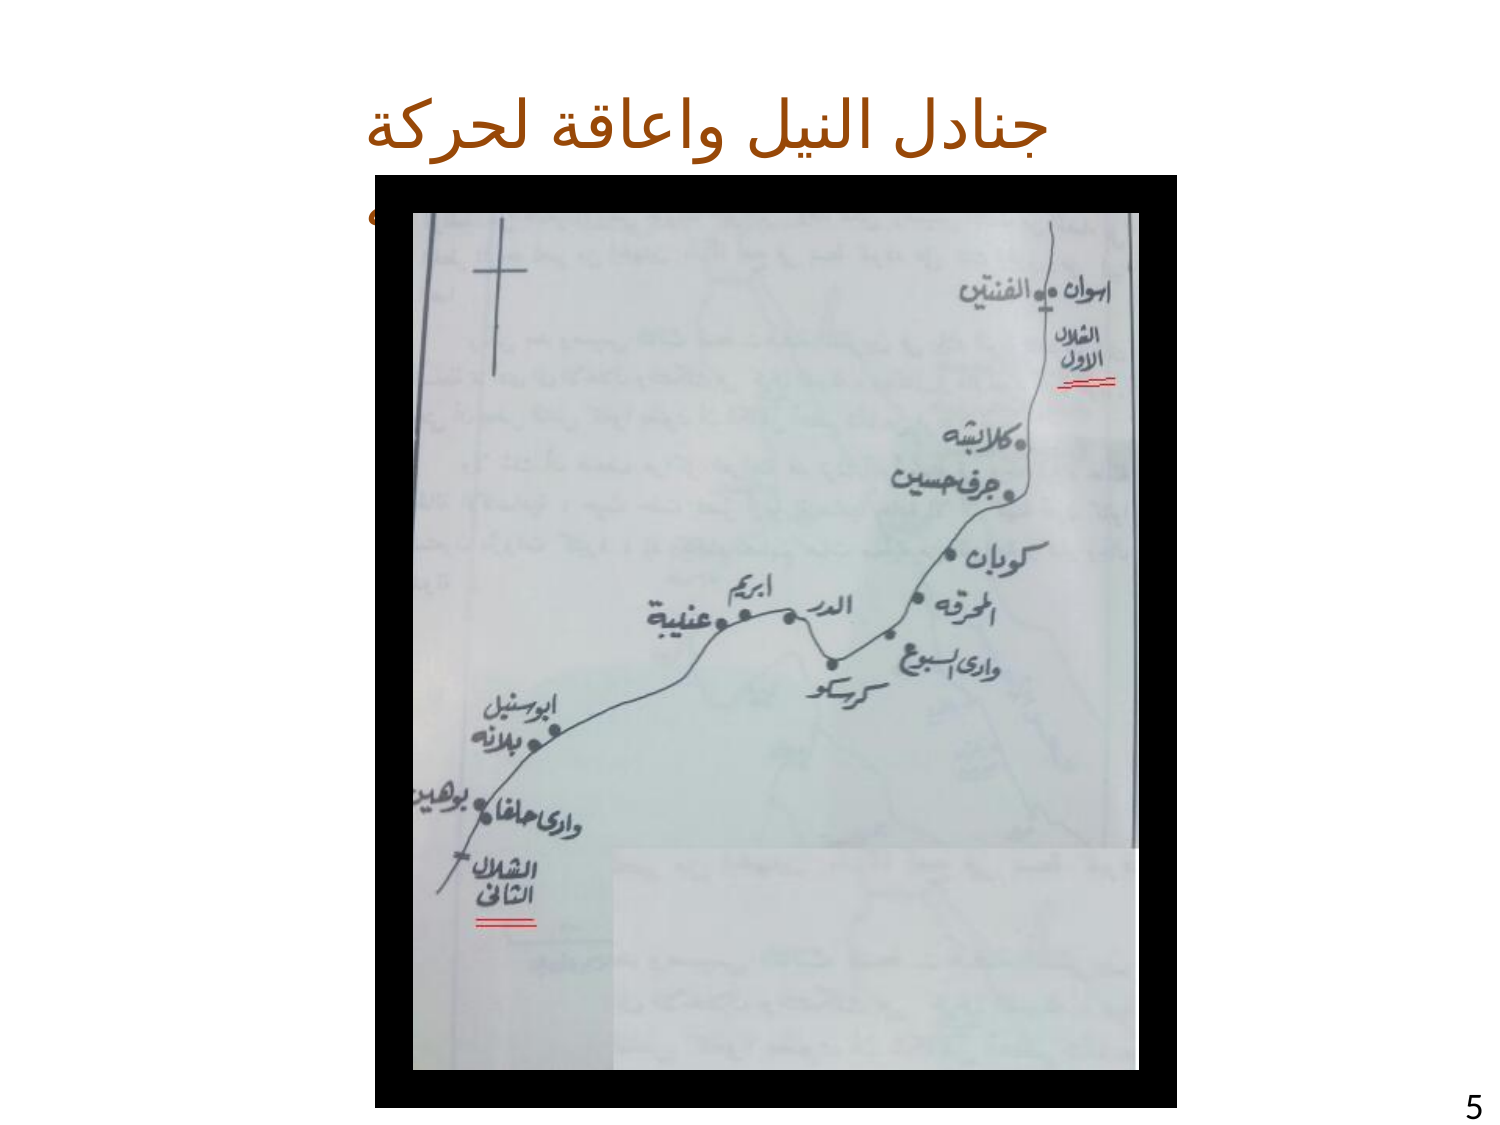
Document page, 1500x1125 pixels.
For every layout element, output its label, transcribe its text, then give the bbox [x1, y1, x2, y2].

picture [412, 212, 1140, 1071]
text_box جنادل النيل واعاقة لحركة الملاحة [350, 74, 1200, 250]
text_box 5 [1449, 1074, 1500, 1125]
